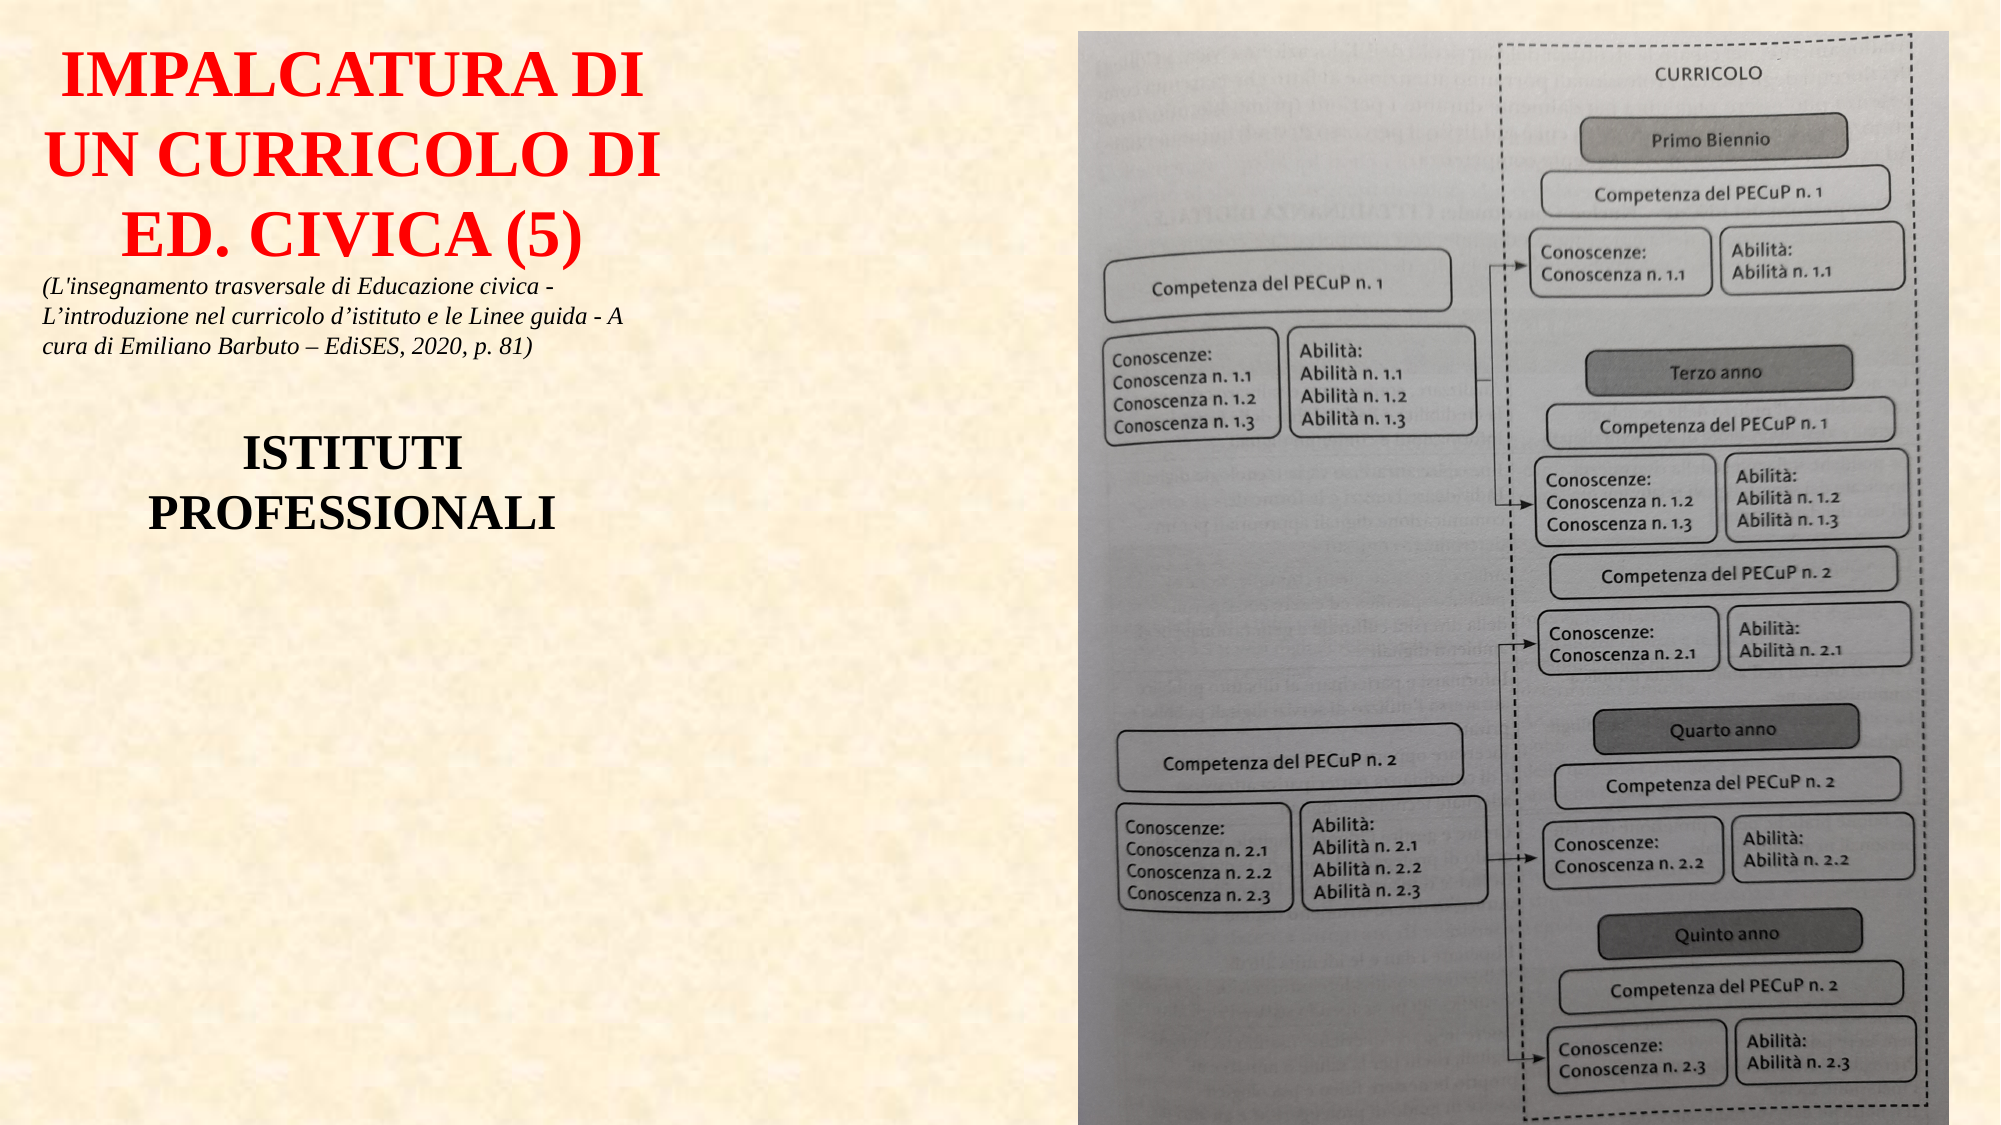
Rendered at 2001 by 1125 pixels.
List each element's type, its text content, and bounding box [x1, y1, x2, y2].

text_box IMPALCATURA DI UN CURRICOLO DI ED. CIVICA (5) (L'insegnamento trasversale di Educazione civica - L’introduzione nel curricolo d’istituto e le Linee guida - A cura di Emiliano Barbuto – EdiSES, 2020, p. 81) ISTITUTI PROFESSIONALI [27, 22, 679, 547]
picture [0, 0, 2001, 1125]
